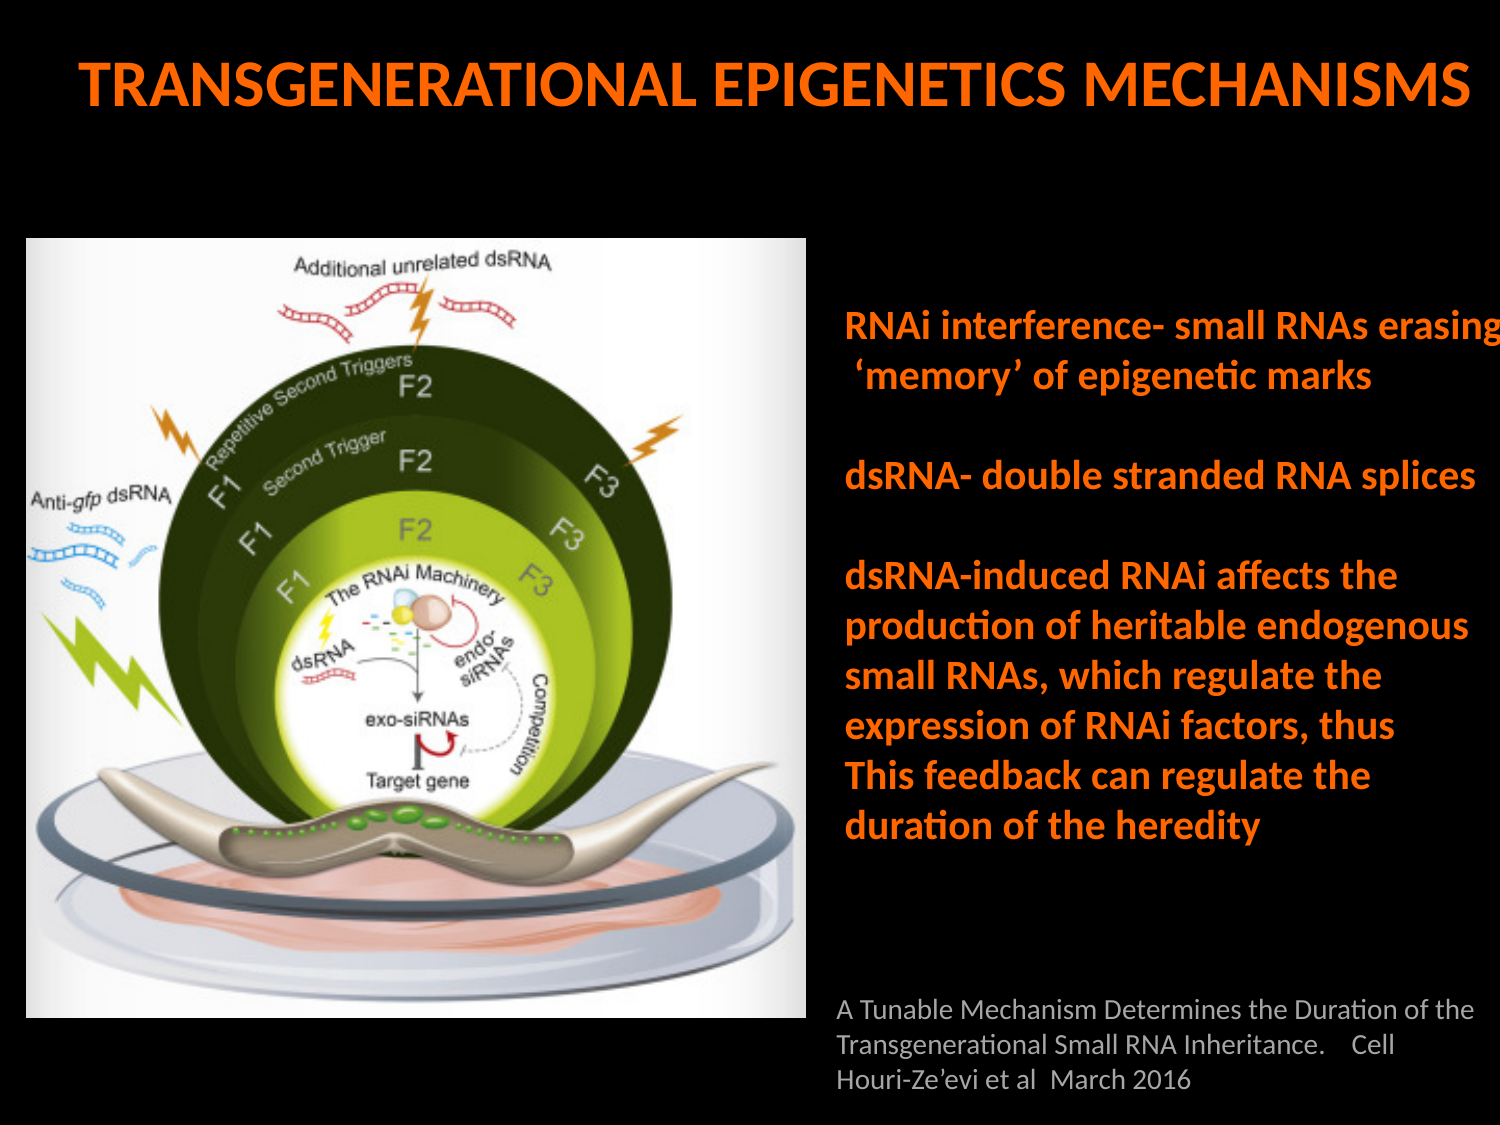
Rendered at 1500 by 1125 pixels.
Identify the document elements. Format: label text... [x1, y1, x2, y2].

text_box RNAi interference- small RNAs erasing ‘memory’ of epigenetic marks dsRNA- double stranded RNA splices dsRNA-induced RNAi affects the production of heritable endogenous small RNAs, which regulate the expression of RNAi factors, thus This feedback can regulate the duration of the heredity [829, 290, 1500, 956]
text_box A Tunable Mechanism Determines the Duration of the Transgenerational Small RNA Inheritance. Cell Houri-Ze’evi et al March 2016 [821, 983, 1497, 1103]
picture [26, 238, 806, 1019]
text_box TRANSGENERATIONAL EPIGENETICS MECHANISMS [64, 32, 1489, 208]
